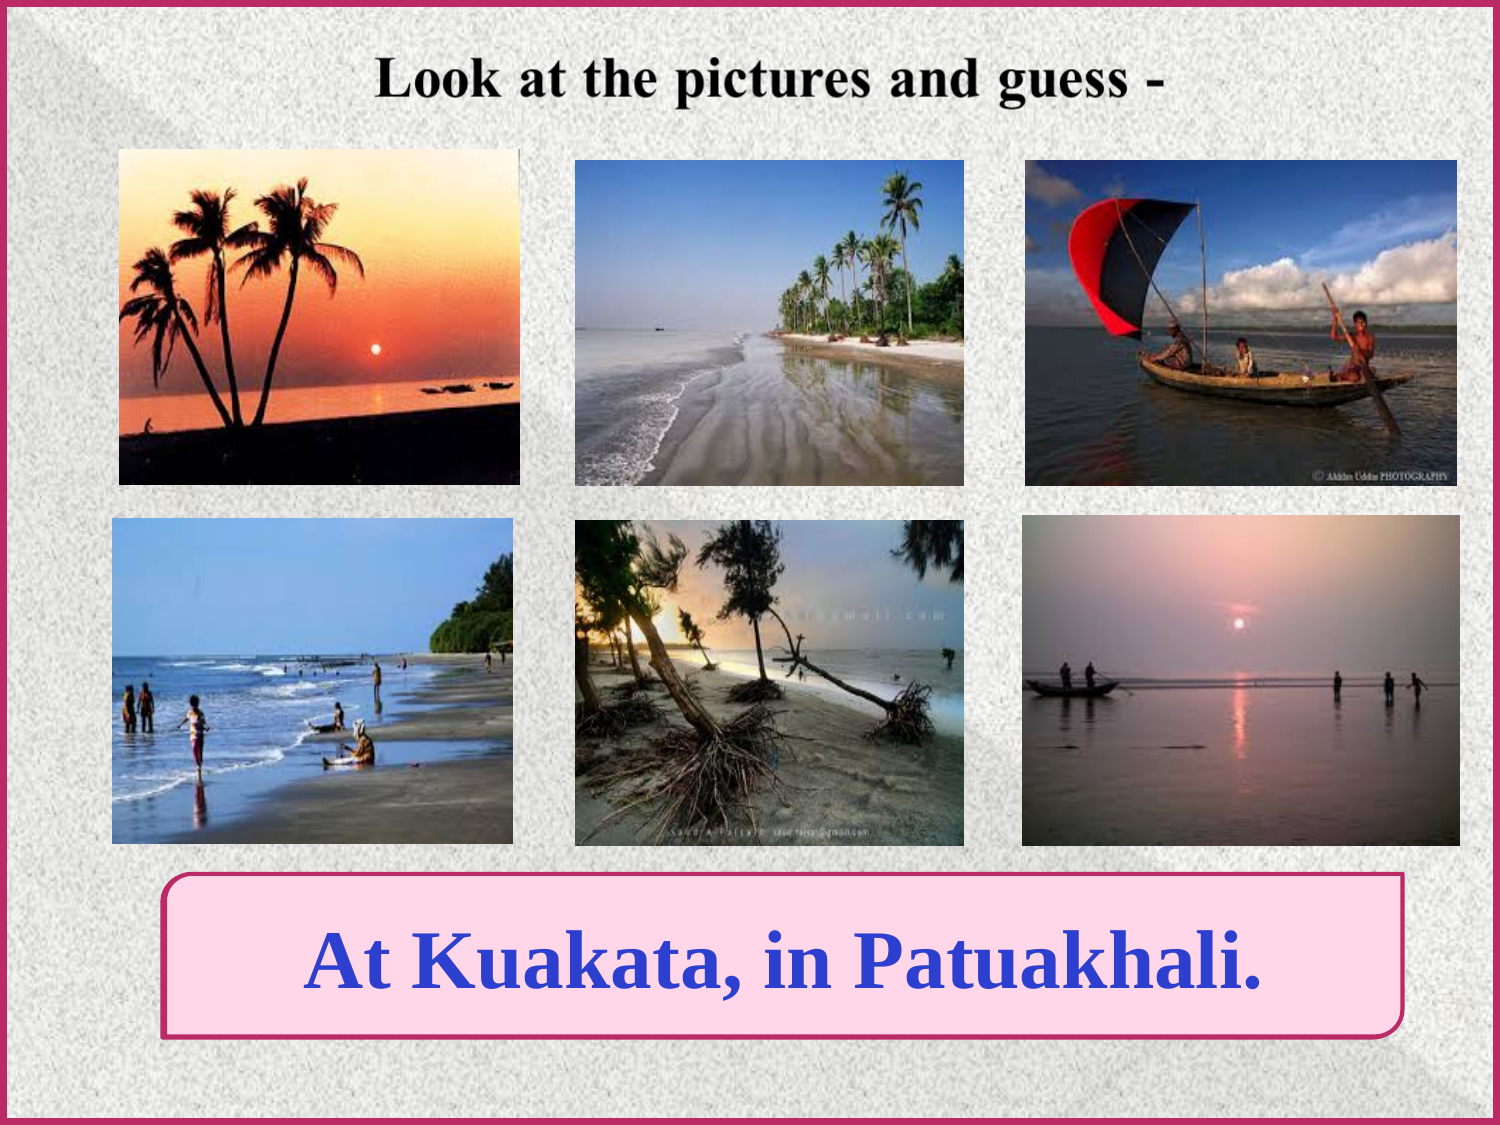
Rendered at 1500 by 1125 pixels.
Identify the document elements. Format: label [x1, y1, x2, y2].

picture [575, 160, 964, 487]
picture [119, 148, 520, 485]
picture [1024, 160, 1457, 487]
picture [1021, 515, 1460, 846]
picture [112, 518, 513, 844]
text_box [0, 0, 1500, 1125]
picture [575, 520, 964, 847]
picture [219, 21, 1320, 146]
